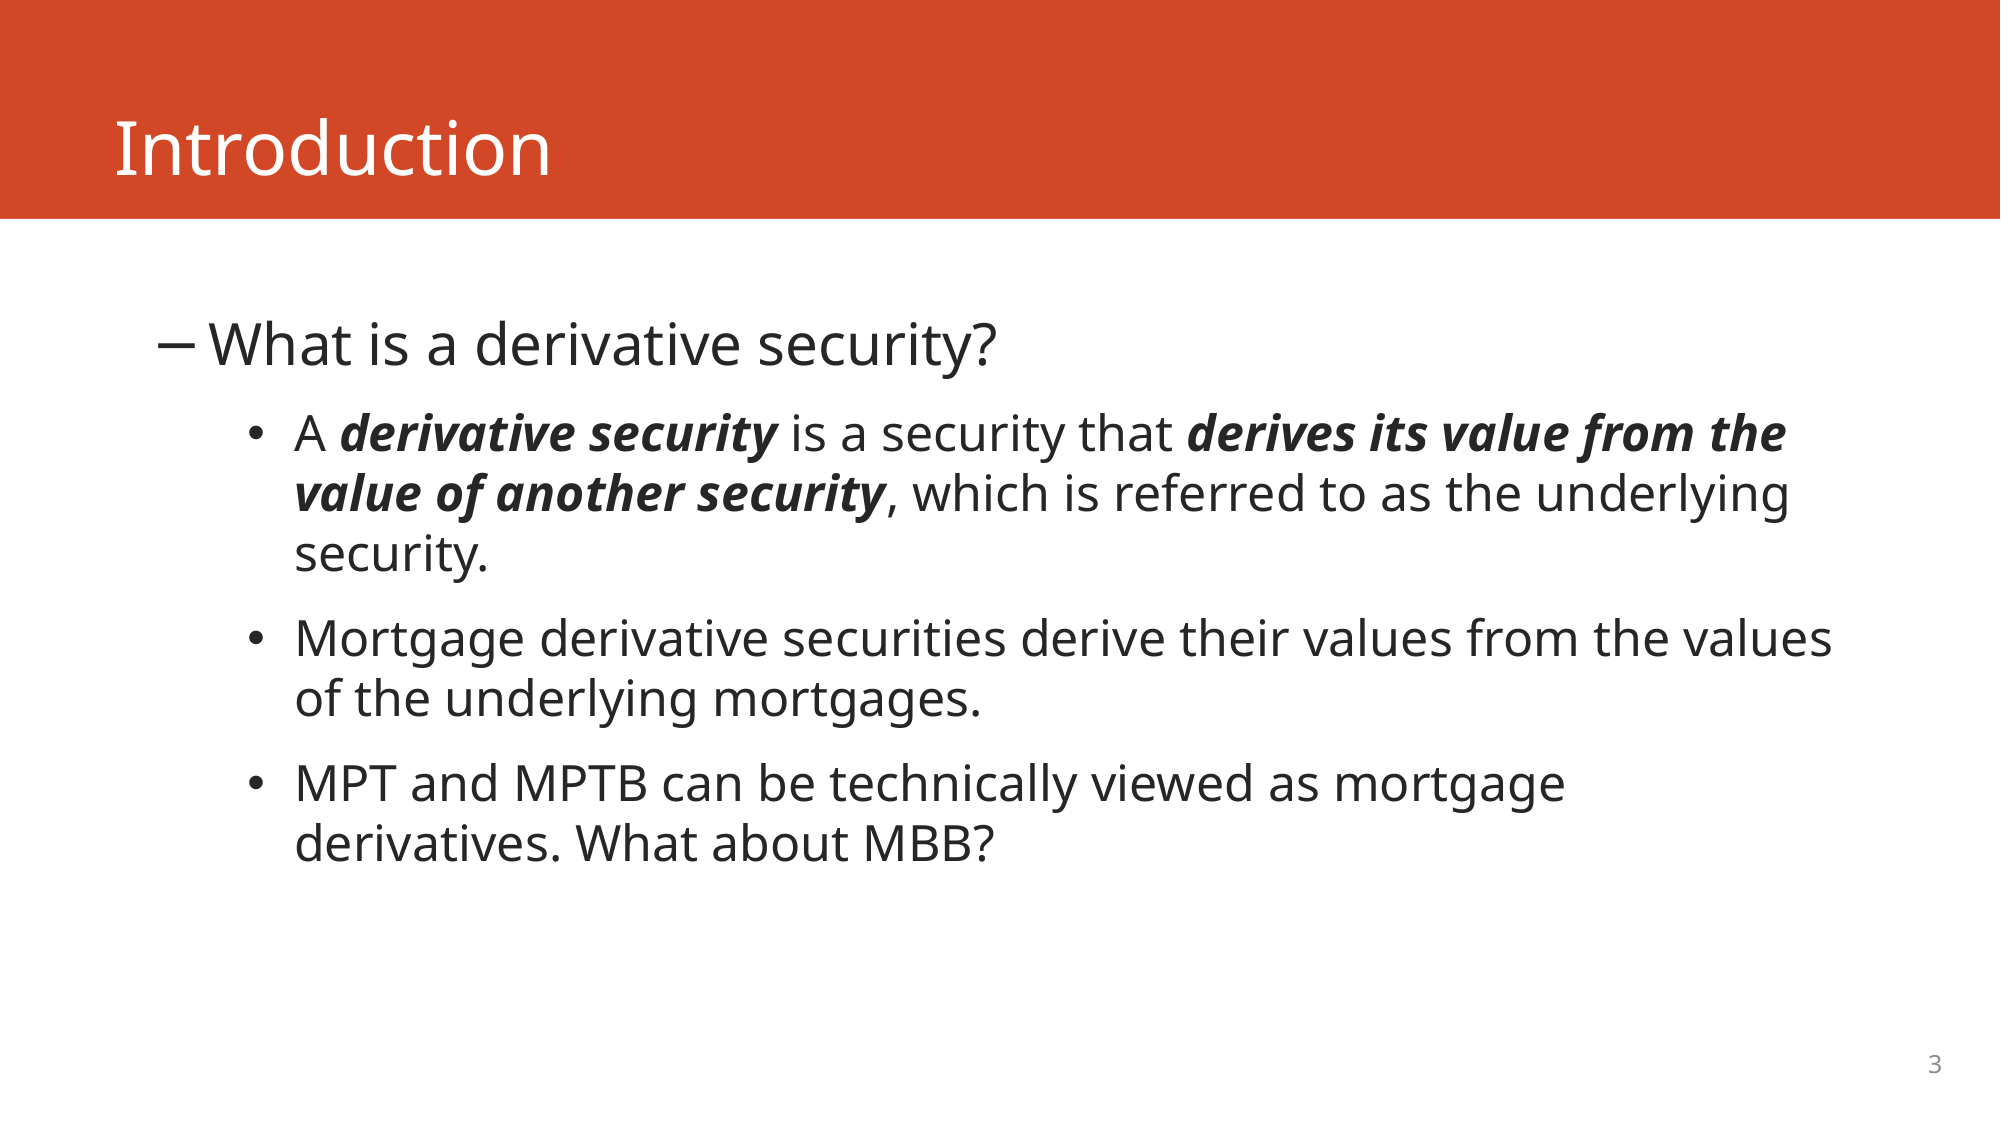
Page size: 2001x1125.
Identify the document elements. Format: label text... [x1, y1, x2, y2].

title Introduction [99, 0, 1863, 199]
slide_number 3 [1419, 1035, 1958, 1096]
list What is a derivative security? A derivative security is a security that derives its value from the value of another security, which is referred to as the underlying security. Mortgage derivative securities derive their values from the values of the underlying mortgages. MPT and MPTB can be technically viewed as mortgage derivatives. What about MBB? [137, 299, 1863, 1023]
